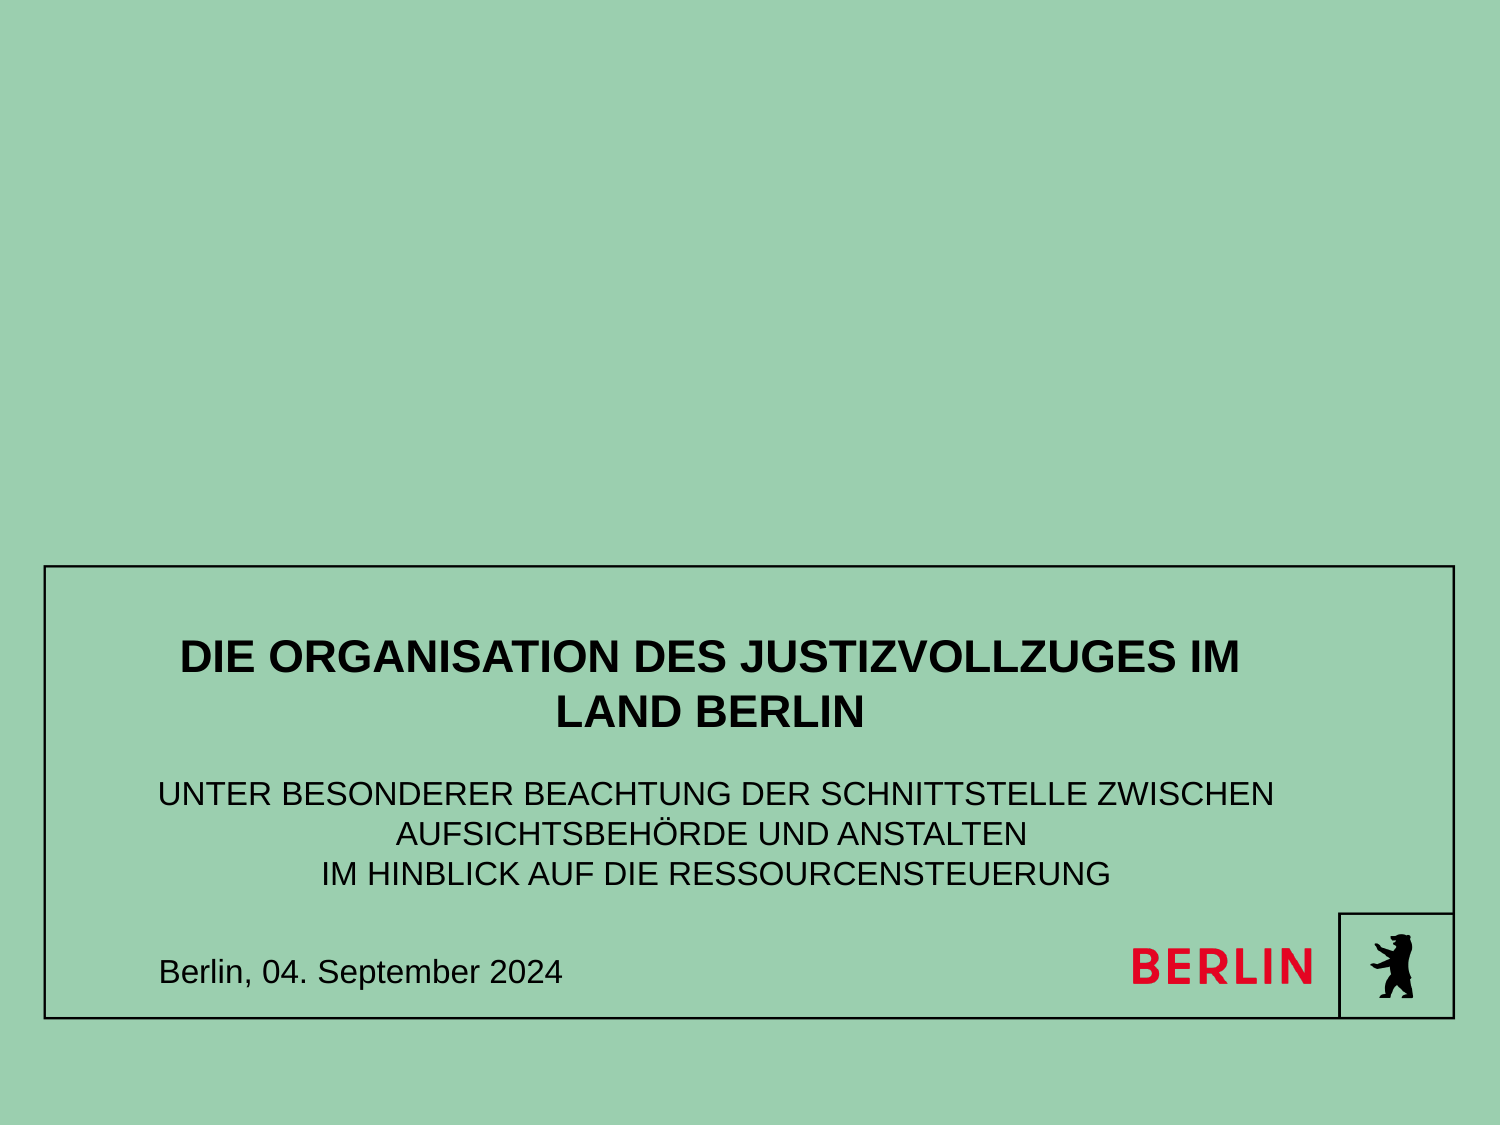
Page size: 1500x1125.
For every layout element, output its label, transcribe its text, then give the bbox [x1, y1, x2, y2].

title Die Organisation des Justizvollzuges im Land Berlin unter besonderer Beachtung der Schnittstelle zwischen Aufsichtsbehörde und Anstalten im Hinblick auf die RessourcenSteuerung [35, 558, 1464, 1025]
subtitle Berlin, 04. September 2024 [158, 920, 1010, 990]
